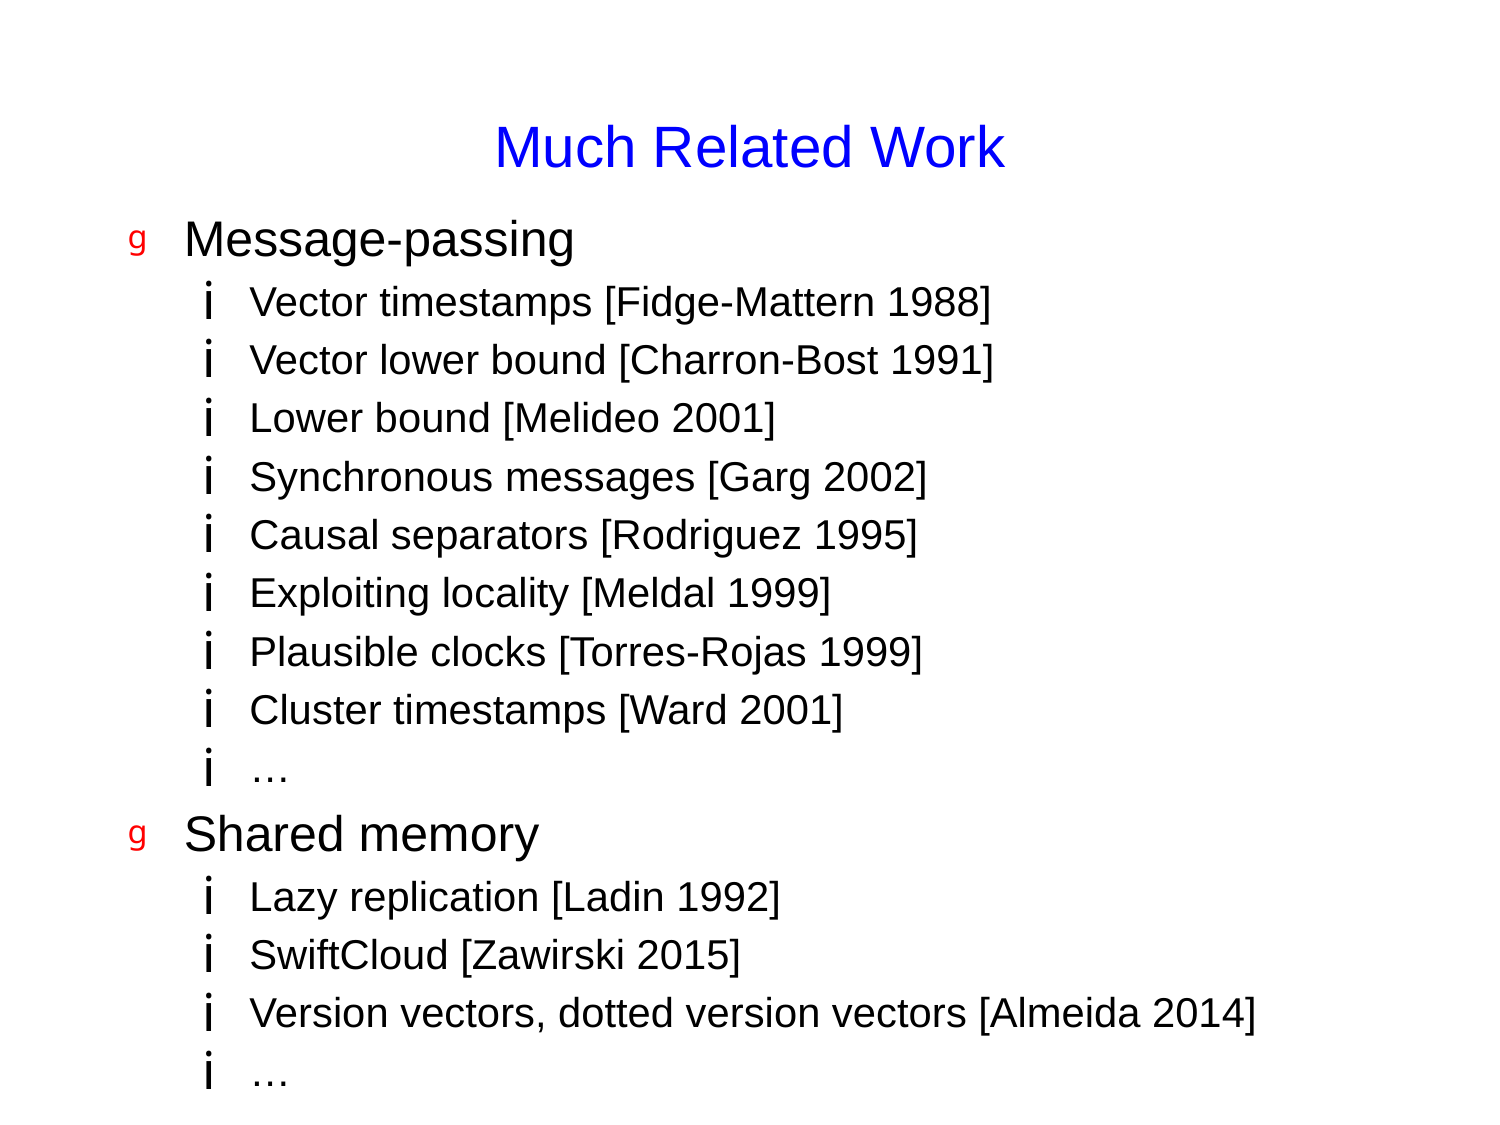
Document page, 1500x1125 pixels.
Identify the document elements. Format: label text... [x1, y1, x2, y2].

list Message-passing Vector timestamps [Fidge-Mattern 1988] Vector lower bound [Charron-Bost 1991] Lower bound [Melideo 2001] Synchronous messages [Garg 2002] Causal separators [Rodriguez 1995] Exploiting locality [Meldal 1999] Plausible clocks [Torres-Rojas 1999] Cluster timestamps [Ward 2001] … Shared memory Lazy replication [Ladin 1992] SwiftCloud [Zawirski 2015] Version vectors, dotted version vectors [Almeida 2014] … [112, 198, 1388, 949]
title Much Related Work [112, 49, 1388, 198]
